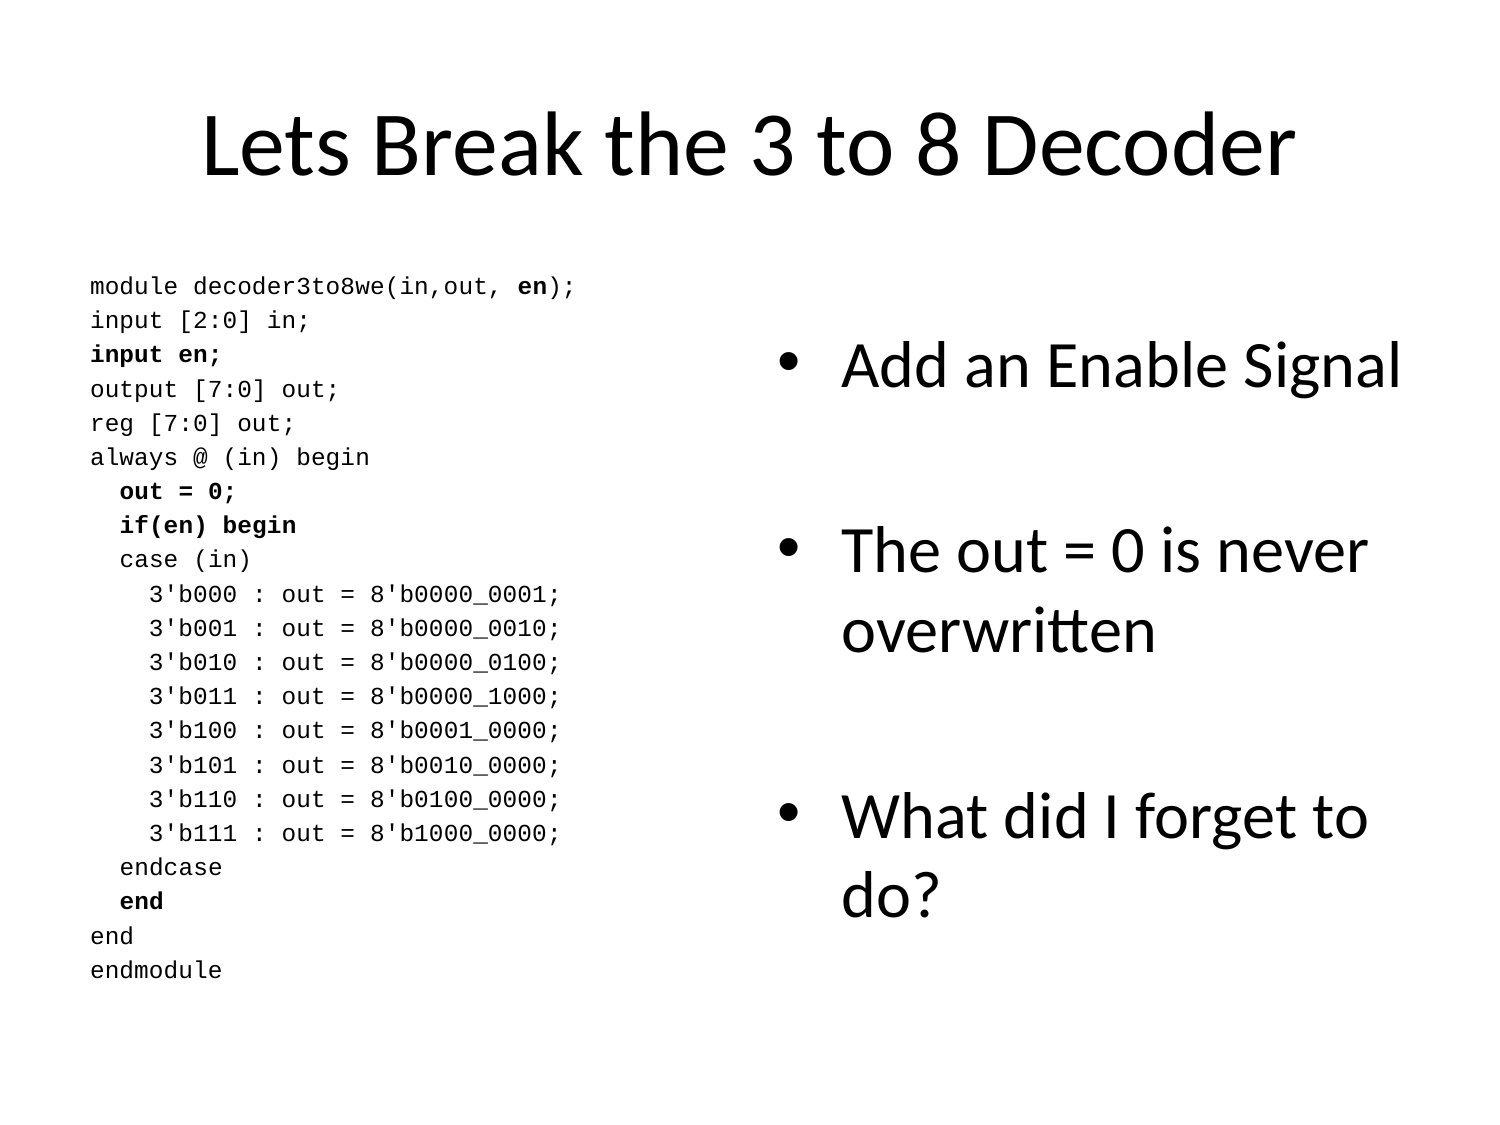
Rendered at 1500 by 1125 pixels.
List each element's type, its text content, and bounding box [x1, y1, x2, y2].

list module decoder3to8we(in,out, en); input [2:0] in; input en; output [7:0] out; reg [7:0] out; always @ (in) begin out = 0; if(en) begin case (in) 3'b000 : out = 8'b0000_0001; 3'b001 : out = 8'b0000_0010; 3'b010 : out = 8'b0000_0100; 3'b011 : out = 8'b0000_1000; 3'b100 : out = 8'b0001_0000; 3'b101 : out = 8'b0010_0000; 3'b110 : out = 8'b0100_0000; 3'b111 : out = 8'b1000_0000; endcase end end endmodule [75, 262, 738, 1005]
title Lets Break the 3 to 8 Decoder [75, 45, 1425, 233]
list Add an Enable Signal The out = 0 is never overwritten What did I forget to do? [762, 262, 1425, 1005]
